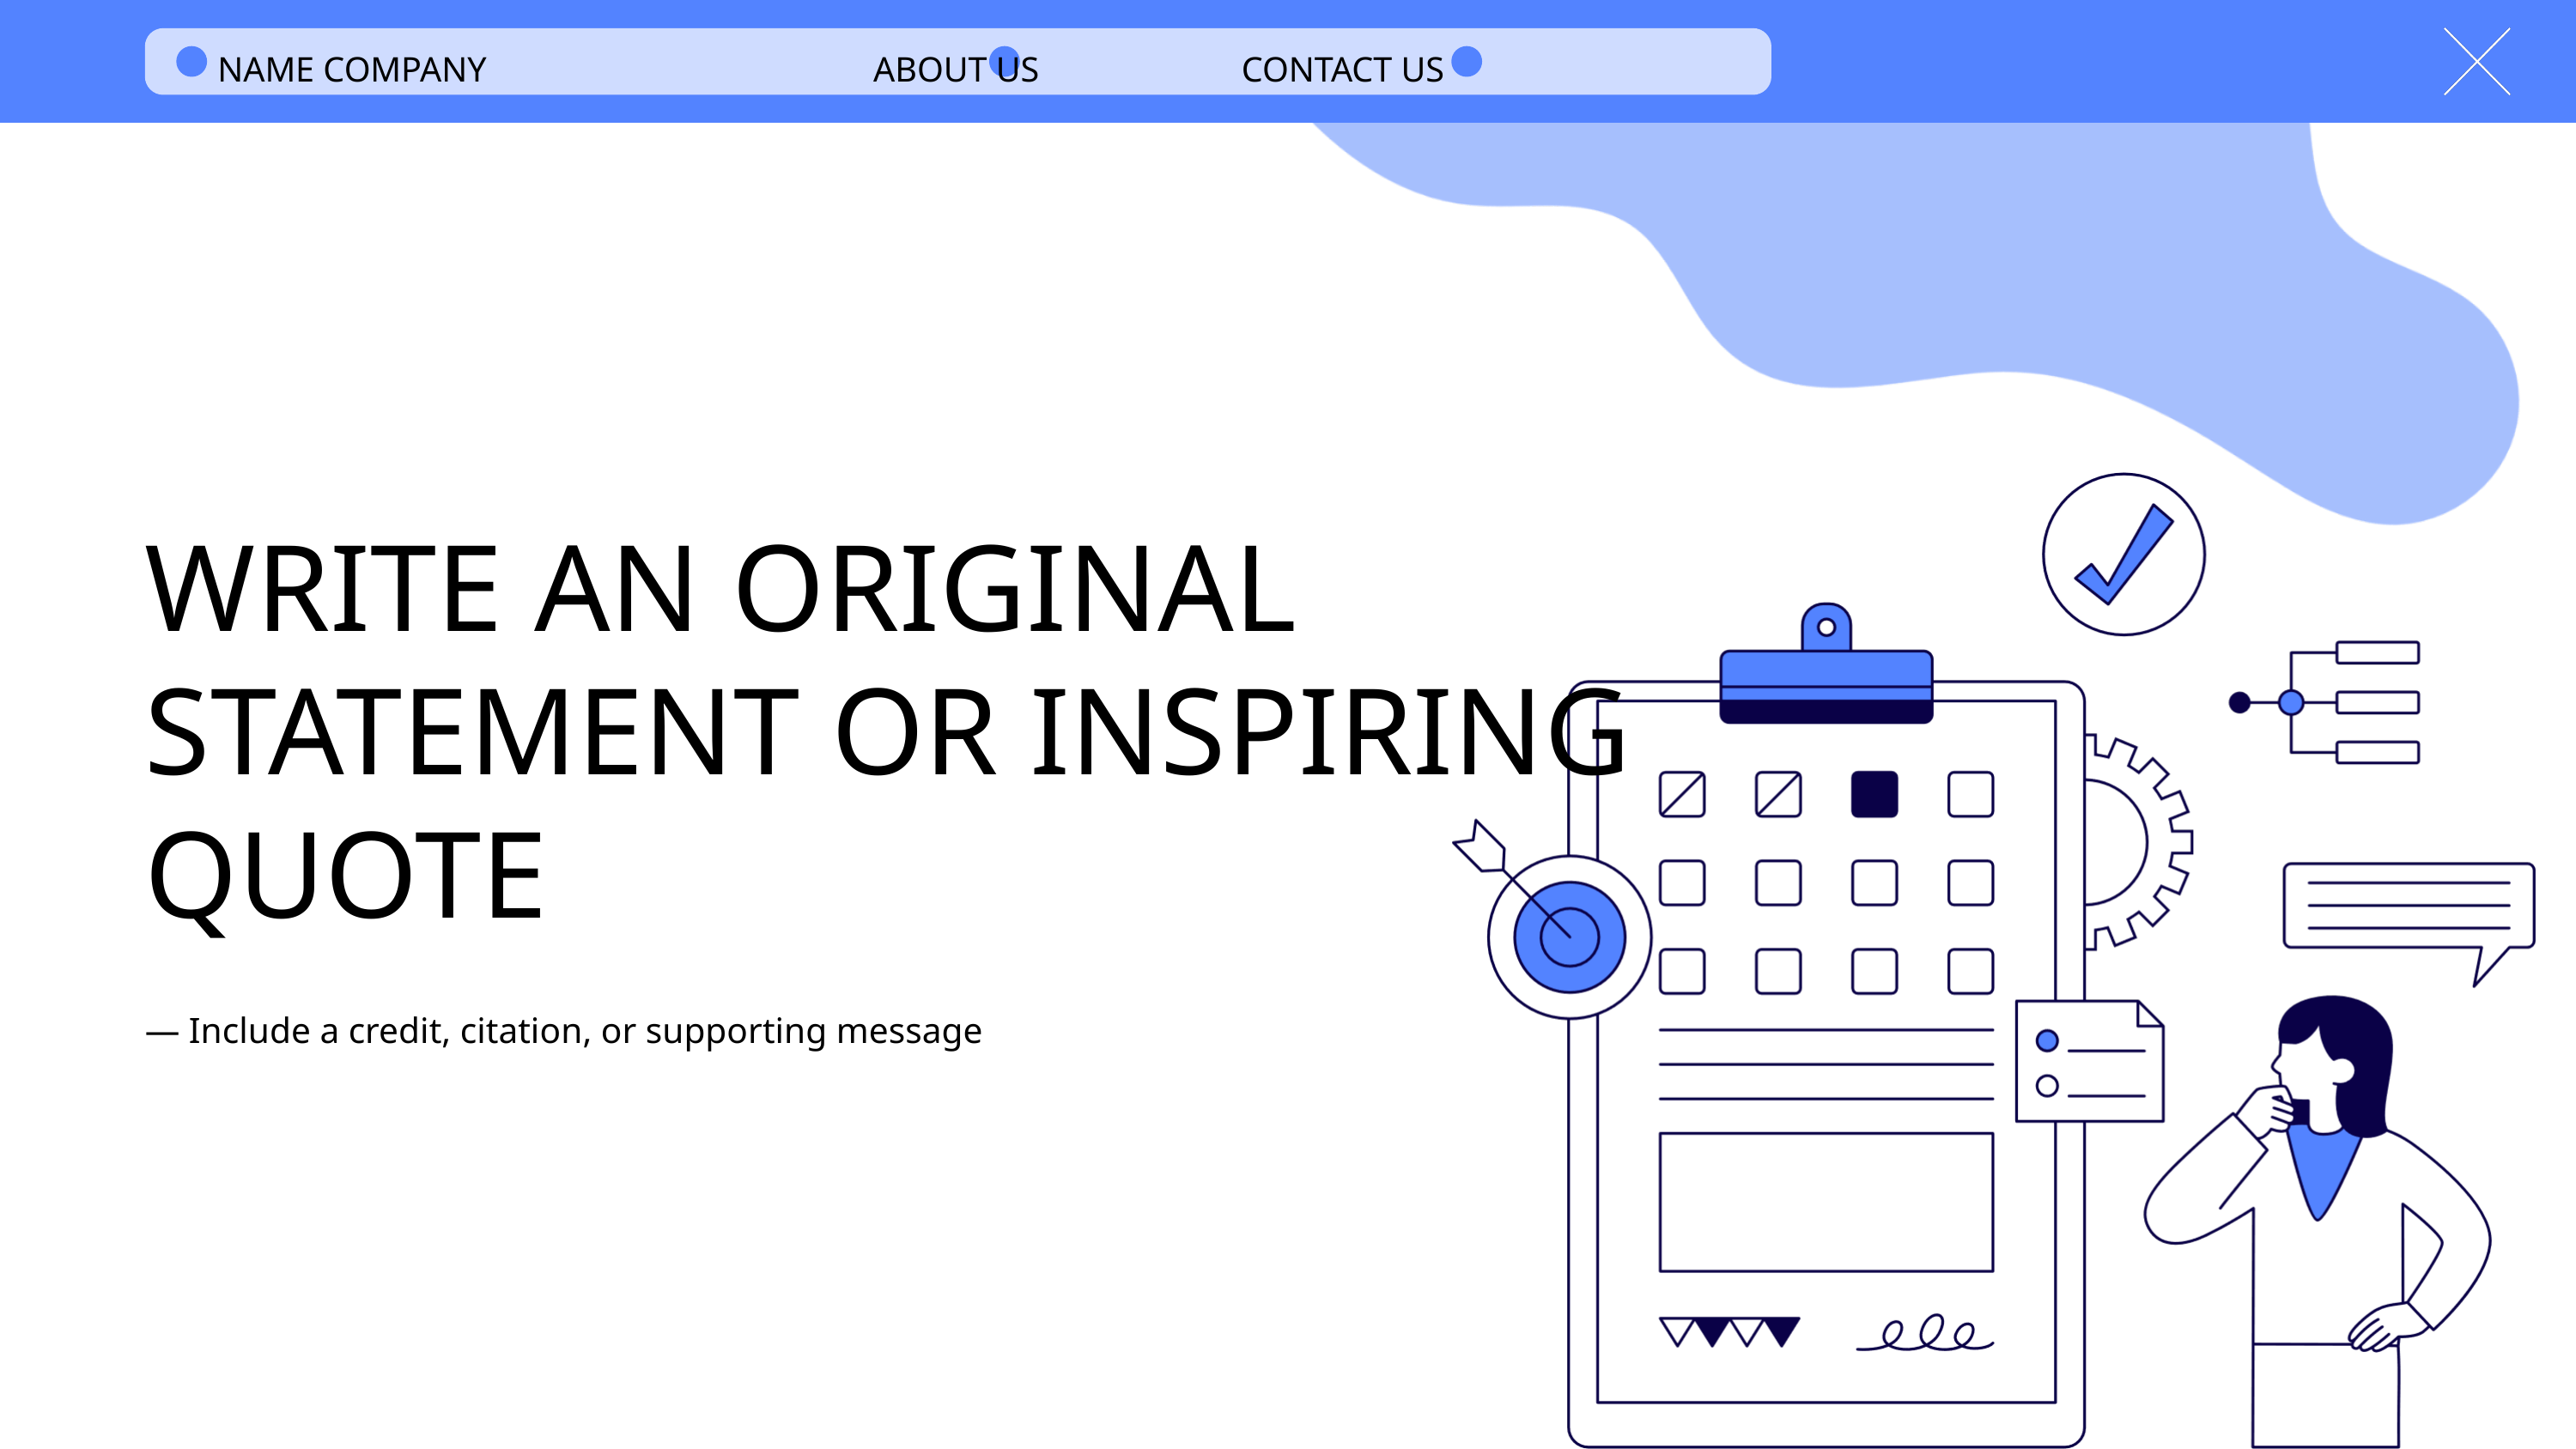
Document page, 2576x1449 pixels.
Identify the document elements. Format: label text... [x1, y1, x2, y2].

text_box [0, 0, 2576, 124]
text_box — Include a credit, citation, or supporting message [144, 991, 1047, 1051]
picture [734, 124, 2576, 1449]
text_box WRITE AN ORIGINAL STATEMENT OR INSPIRING QUOTE [144, 512, 1448, 943]
